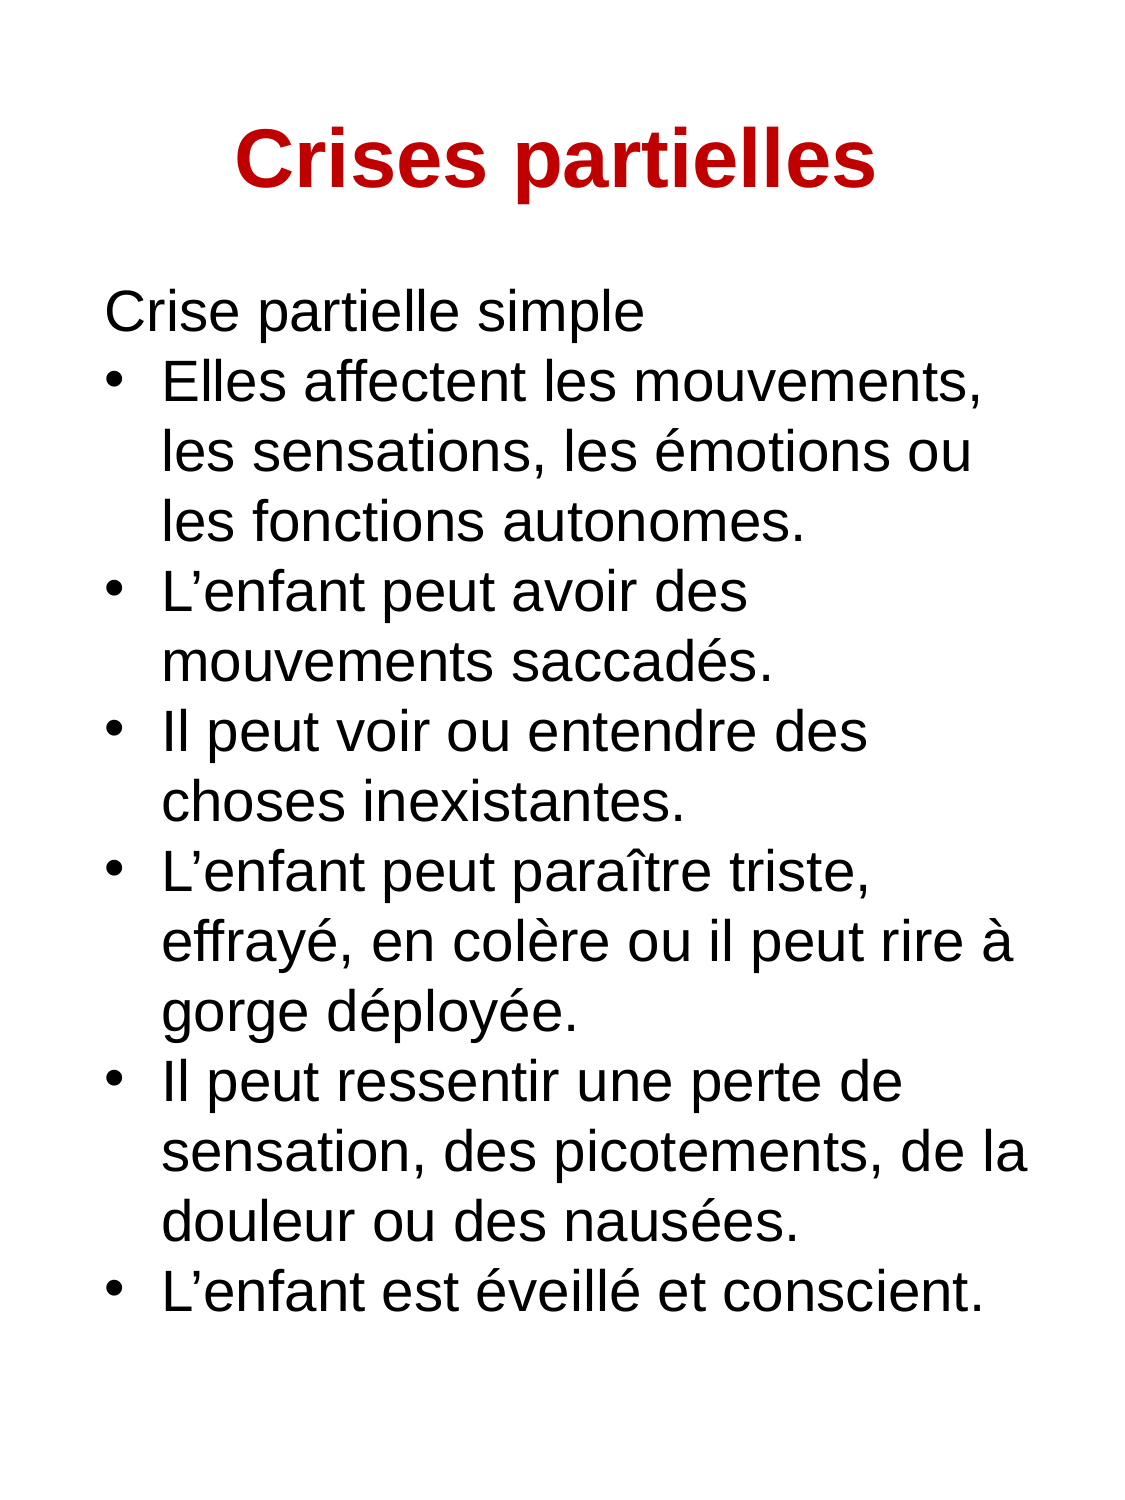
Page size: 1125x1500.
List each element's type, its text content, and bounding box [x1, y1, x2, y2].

text_box Crise partielle simple Elles affectent les mouvements, les sensations, les émotions ou les fonctions autonomes. L’enfant peut avoir des mouvements saccadés. Il peut voir ou entendre des choses inexistantes. L’enfant peut paraître triste, effrayé, en colère ou il peut rire à gorge déployée. Il peut ressentir une perte de sensation, des picotements, de la douleur ou des nausées. L’enfant est éveillé et conscient. [90, 265, 1047, 1166]
text_box Crises partielles [78, 29, 1035, 280]
